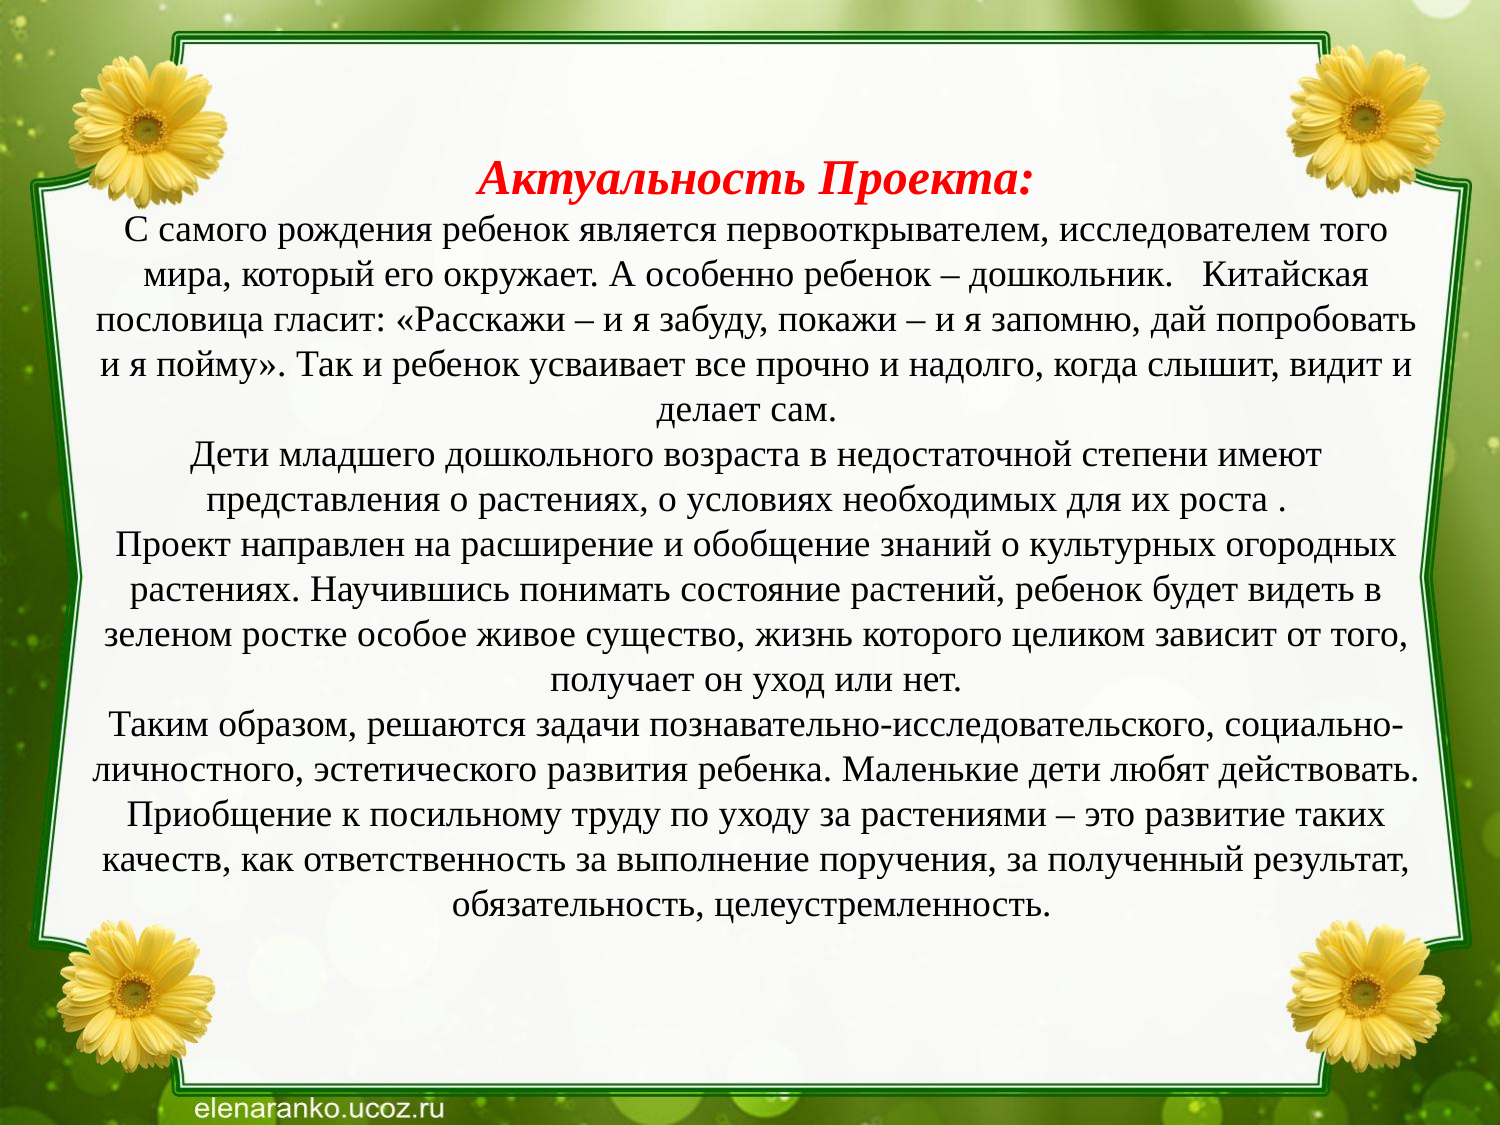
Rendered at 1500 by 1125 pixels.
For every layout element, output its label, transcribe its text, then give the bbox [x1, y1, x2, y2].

title Актуальность Проекта: С самого рождения ребенок является первооткрывателем, исследователем того мира, который его окружает. А особенно ребенок – дошкольник. Китайская пословица гласит: «Расскажи – и я забуду, покажи – и я запомню, дай попробовать и я пойму». Так и ребенок усваивает все прочно и надолго, когда слышит, видит и делает сам. Дети младшего дошкольного возраста в недостаточной степени имеют представления о растениях, о условиях необходимых для их роста . Проект направлен на расширение и обобщение знаний о культурных огородных растениях. Научившись понимать состояние растений, ребенок будет видеть в зеленом ростке особое живое существо, жизнь которого целиком зависит от того, получает он уход или нет. Таким образом, решаются задачи познавательно-исследовательского, социально-личностного, эстетического развития ребенка. Маленькие дети любят действовать. Приобщение к посильному труду по уходу за растениями – это развитие таких качеств, как ответственность за выполнение поручения, за полученный результат, обязательность, целеустремленность. [76, 90, 1437, 1024]
picture [0, 0, 1500, 1125]
